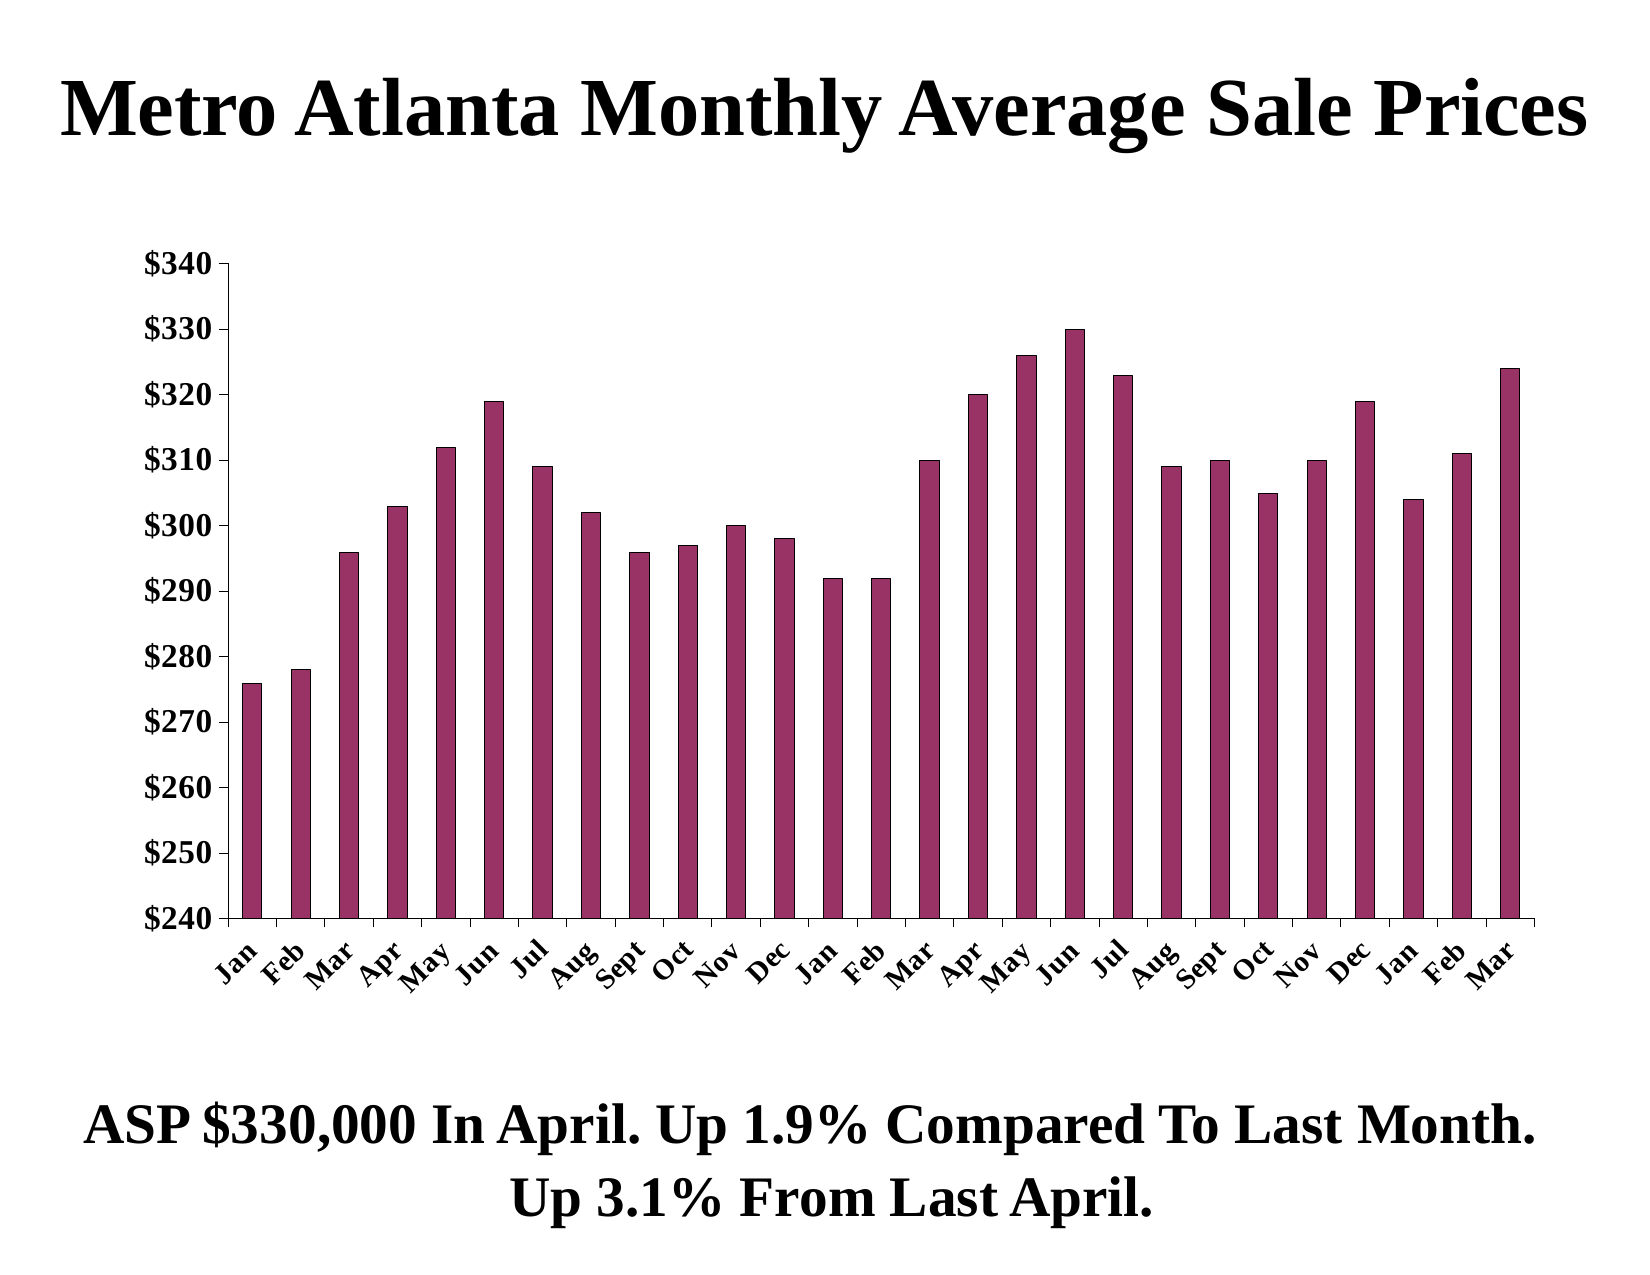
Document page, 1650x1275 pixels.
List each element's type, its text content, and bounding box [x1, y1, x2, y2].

text_box Metro Atlanta Monthly Average Sale Prices [0, 128, 1650, 198]
chart [68, 182, 1561, 1097]
text_box ASP $330,000 In April. Up 1.9% Compared To Last Month. Up 3.1% From Last April. [0, 1063, 1650, 1229]
